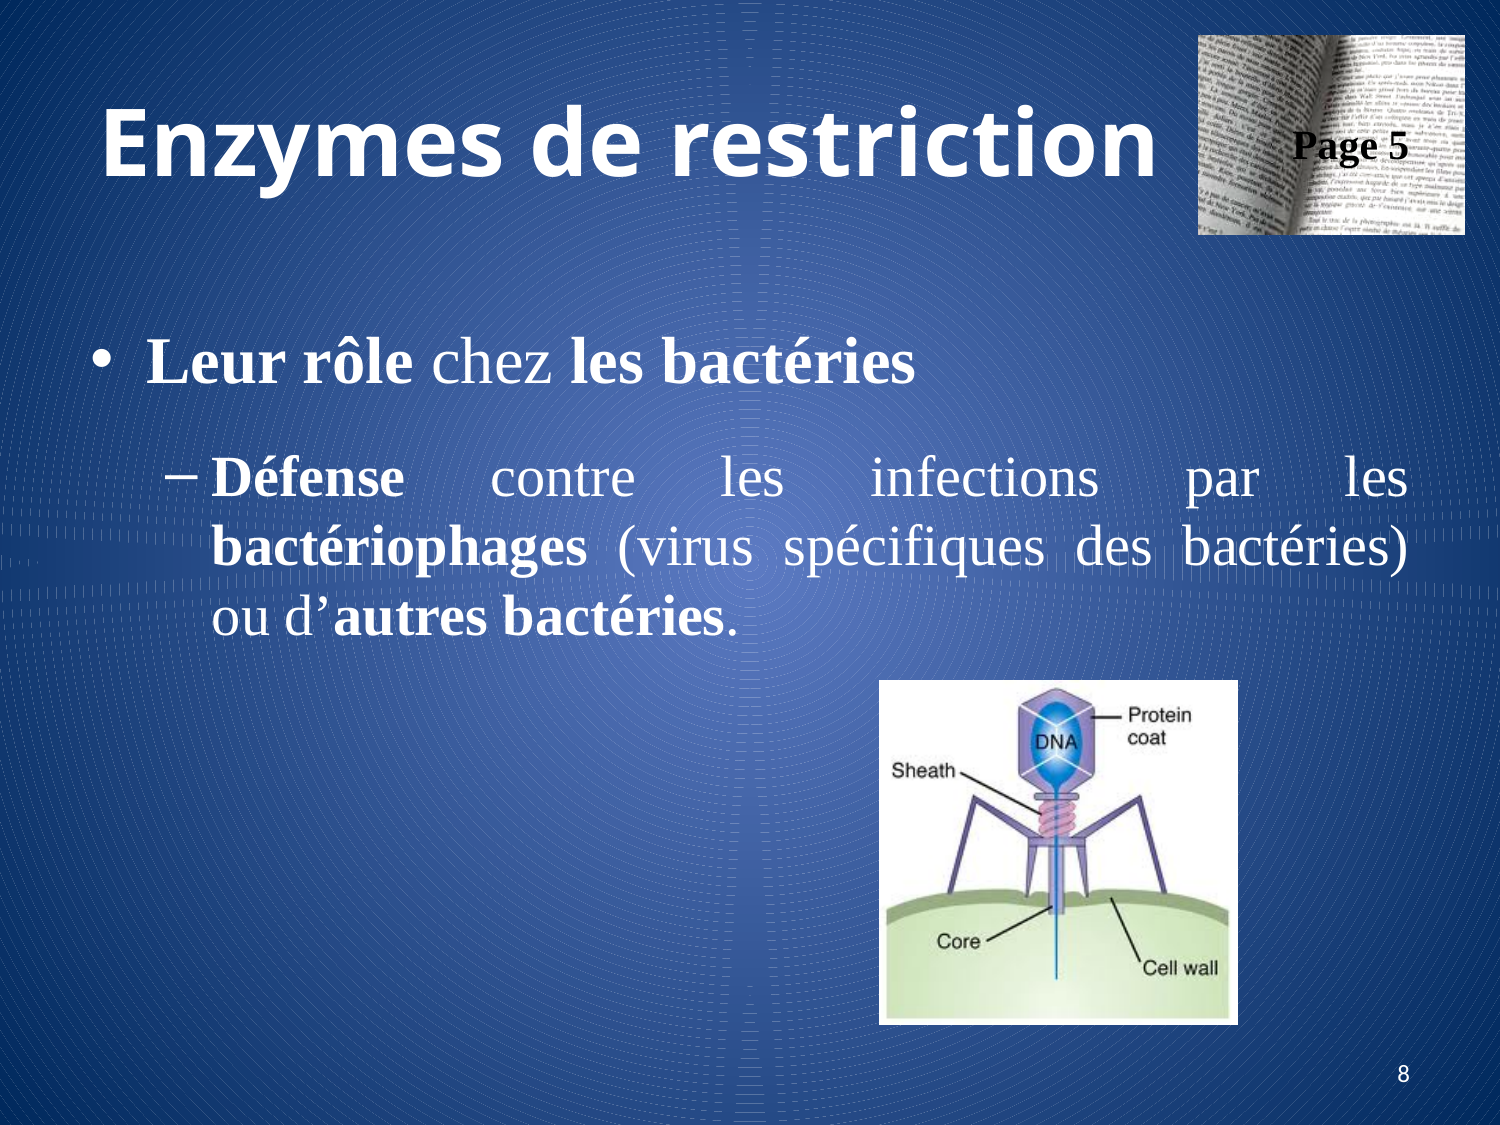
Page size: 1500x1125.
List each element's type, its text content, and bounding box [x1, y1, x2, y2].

picture [879, 680, 1238, 1025]
slide_number 8 [1074, 1042, 1425, 1103]
picture [1198, 34, 1466, 235]
text_box Page 5 [1470, 110, 1477, 175]
title Enzymes de restriction [75, 45, 1184, 233]
list Leur rôle chez les bactéries Défense contre les infections par les bactériophages (virus spécifiques des bactéries) ou d’autres bactéries. [75, 309, 1425, 1102]
